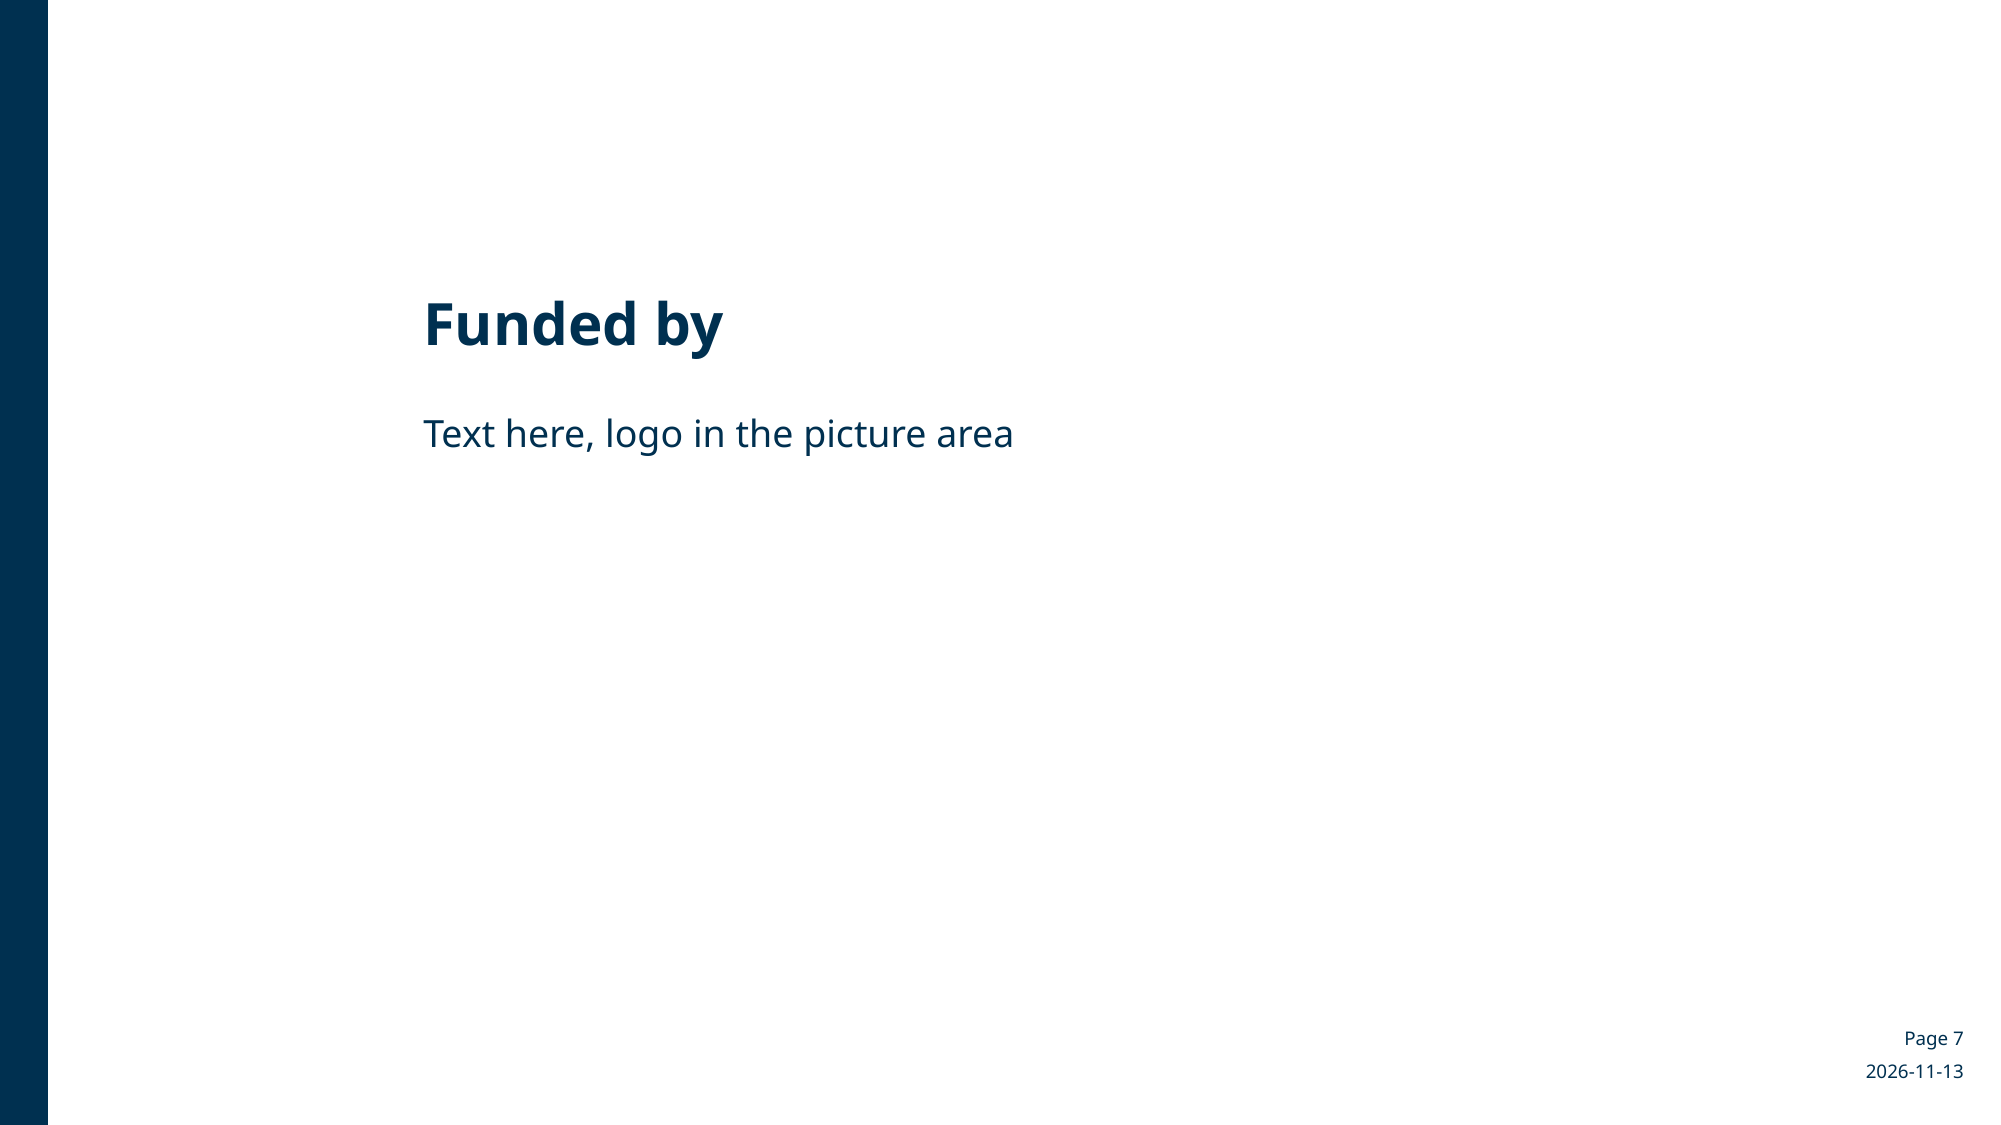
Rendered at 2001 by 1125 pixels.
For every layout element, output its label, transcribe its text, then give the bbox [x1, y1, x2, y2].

list Text here, logo in the picture area [408, 399, 1177, 899]
list Funded by [408, 281, 1592, 366]
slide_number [1528, 1070, 1979, 1103]
slide_number Page 7 [1528, 1009, 1979, 1070]
